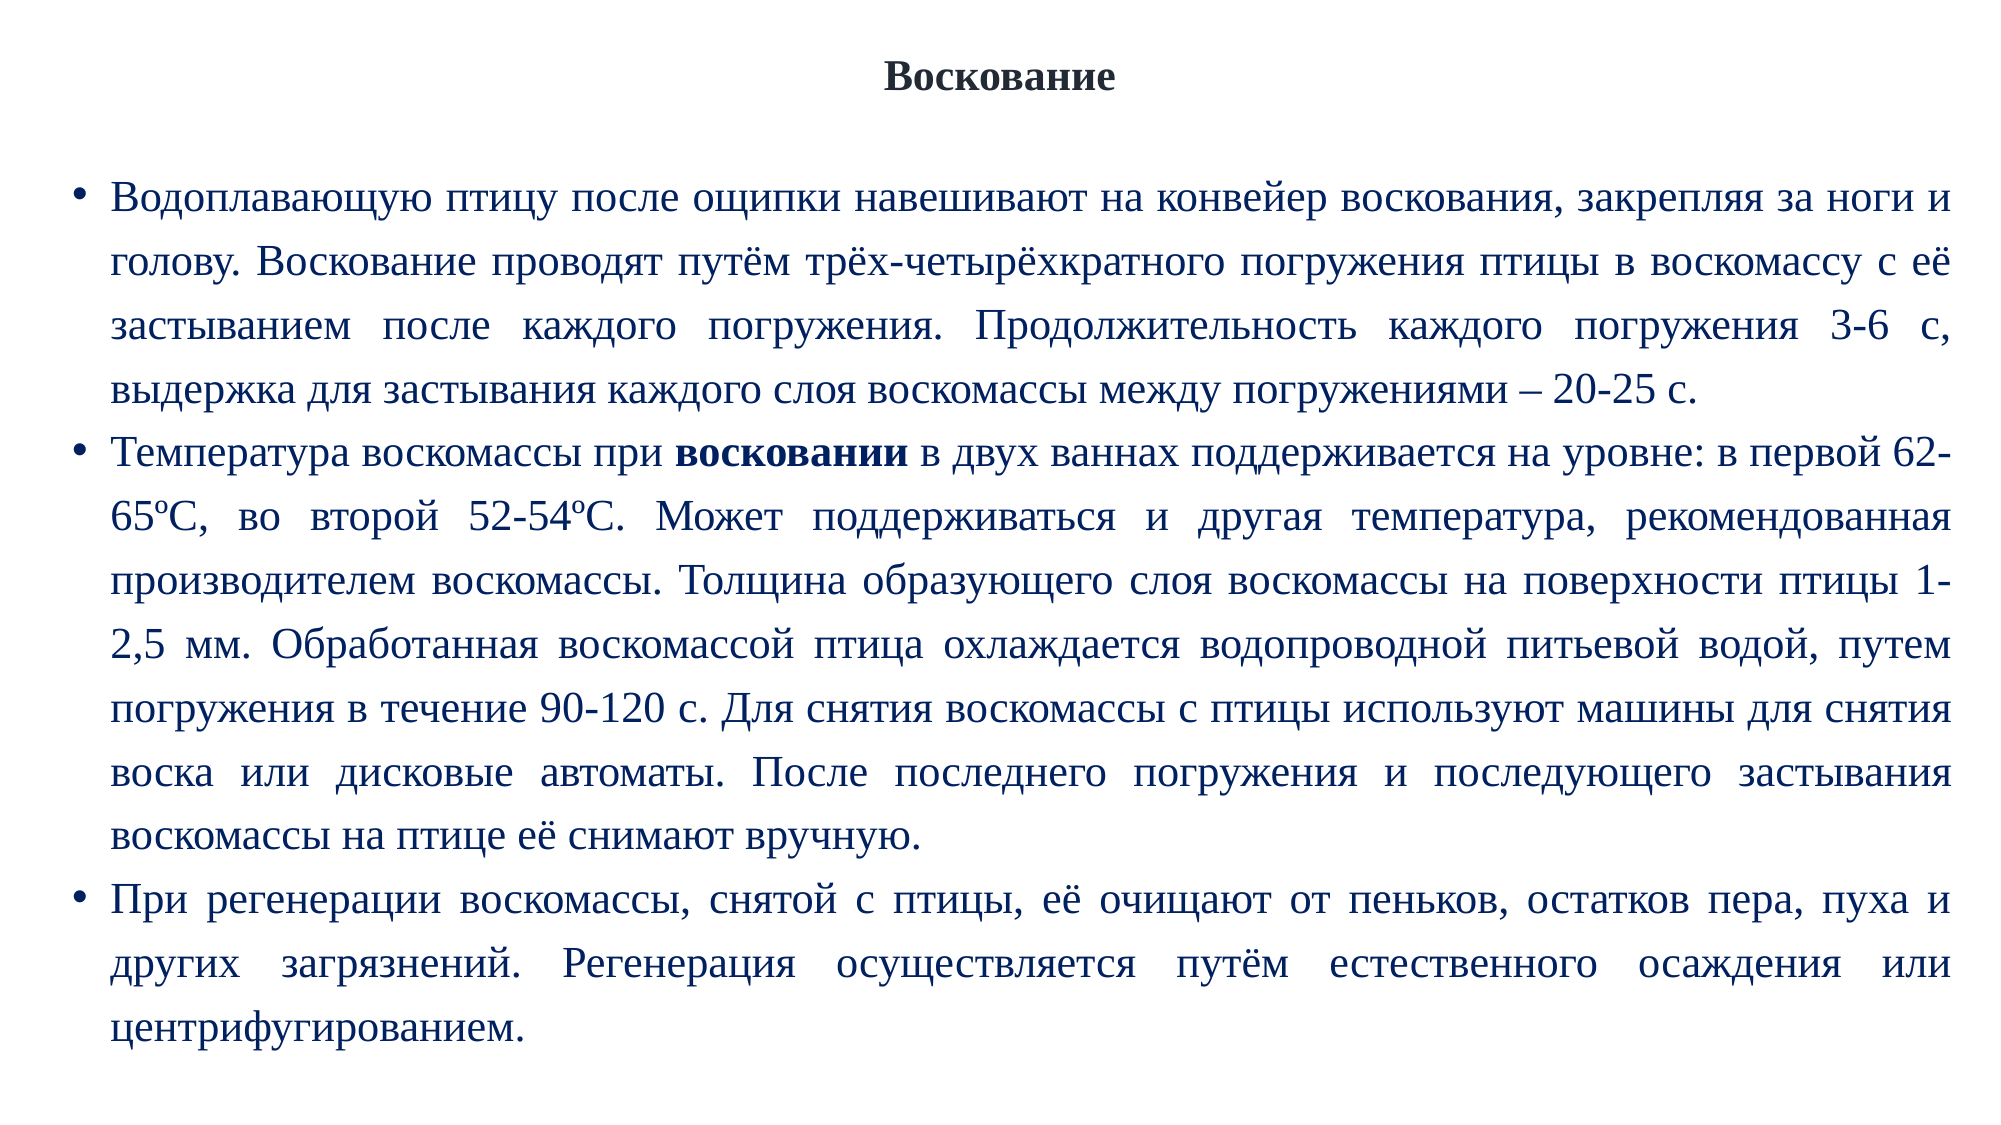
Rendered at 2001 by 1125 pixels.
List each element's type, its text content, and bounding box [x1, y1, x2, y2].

title Воскование [324, 45, 1675, 149]
list Водоплавающую птицу после ощипки навешивают на конвейер воскования, закрепляя за ноги и голову. Воскование проводят путём трёх-четырёхкратного погружения птицы в воскомассу с её застыванием после каждого погружения. Продолжительность каждого погружения 3-6 с, выдержка для застывания каждого слоя воскомассы между погружениями – 20-25 с. Температура воскомассы при восковании в двух ваннах поддерживается на уровне: в первой 62-65ºС, во второй 52-54ºС. Может поддерживаться и другая температура, рекомендованная производителем воскомассы. Толщина образующего слоя воскомассы на поверхности птицы 1-2,5 мм. Обработанная воскомассой птица охлаждается водопроводной питьевой водой, путем погружения в течение 90-120 с. Для снятия воскомассы с птицы используют машины для снятия воска или дисковые автоматы. После последнего погружения и последующего застывания воскомассы на птице её снимают вручную. При регенерации воскомассы, снятой с птицы, её очищают от пеньков, остатков пера, пуха и других загрязнений. Регенерация осуществляется путём естественного осаждения или центрифугированием. [57, 149, 1970, 1083]
